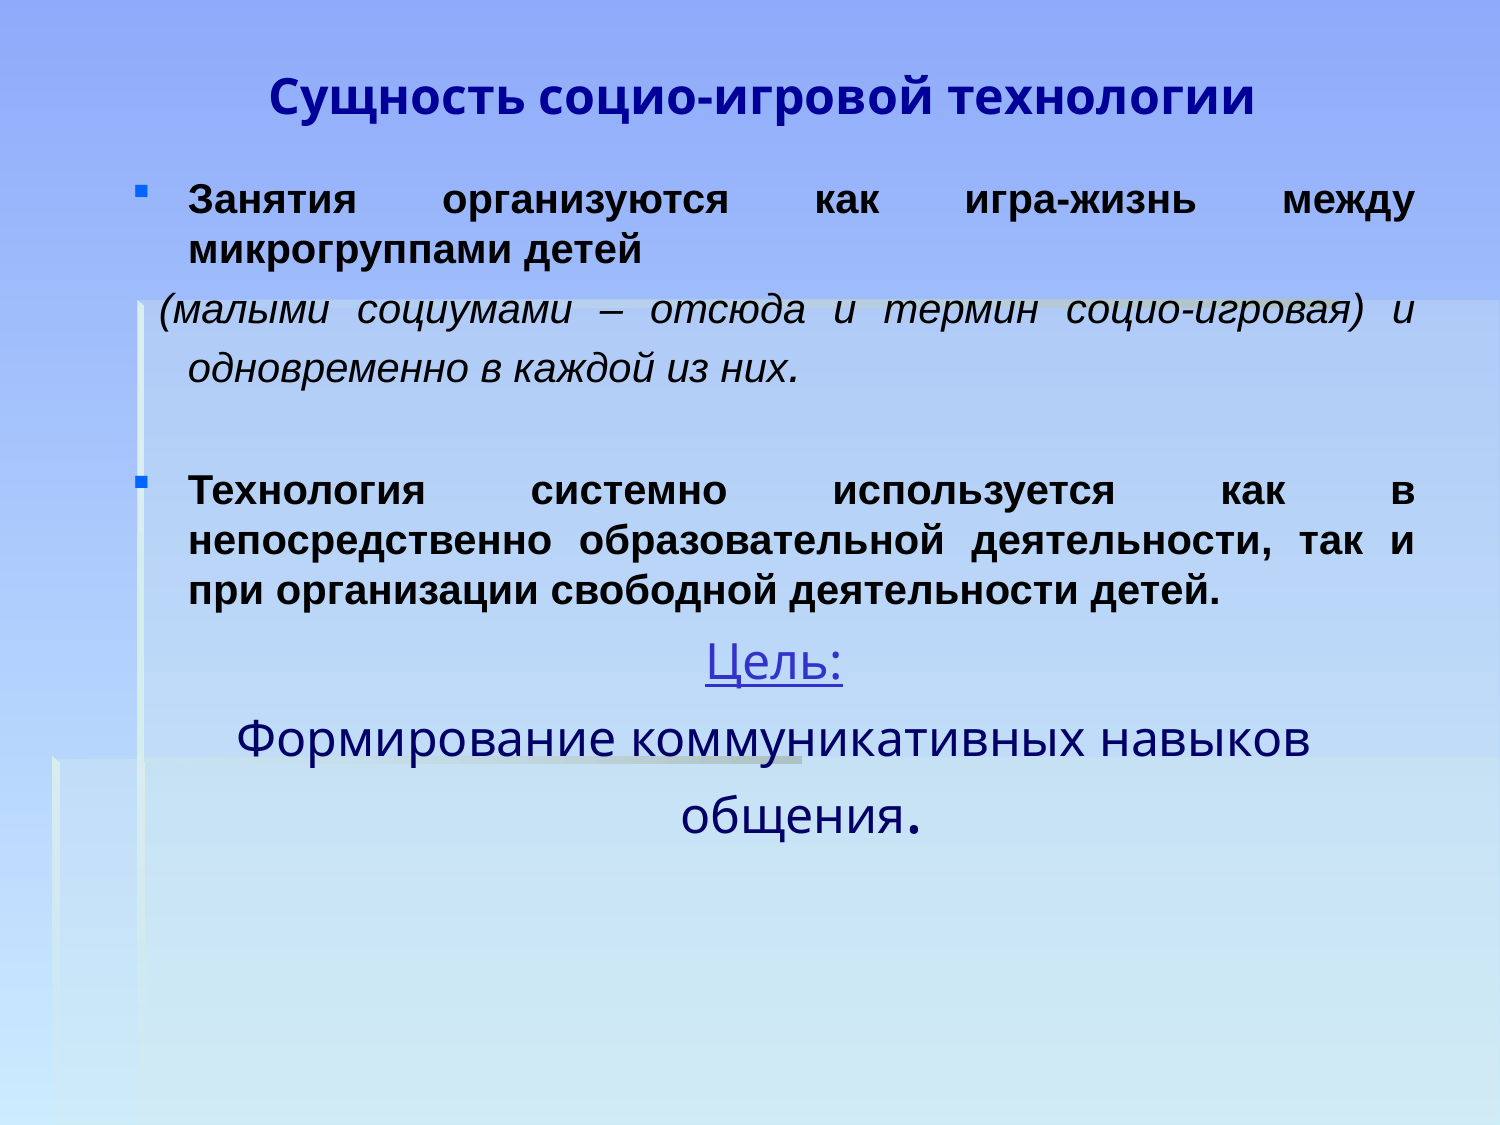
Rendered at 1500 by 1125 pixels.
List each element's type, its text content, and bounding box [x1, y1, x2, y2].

title Сущность социо-игровой технологии [74, 39, 1451, 150]
list Занятия организуются как игра-жизнь между микрогруппами детей (малыми социумами – отсюда и термин социо-игровая) и одновременно в каждой из них. Технология системно используется как в непосредственно образовательной деятельности, так и при организации свободной деятельности детей. Цель: Формирование коммуникативных навыков общения. [116, 163, 1431, 1004]
